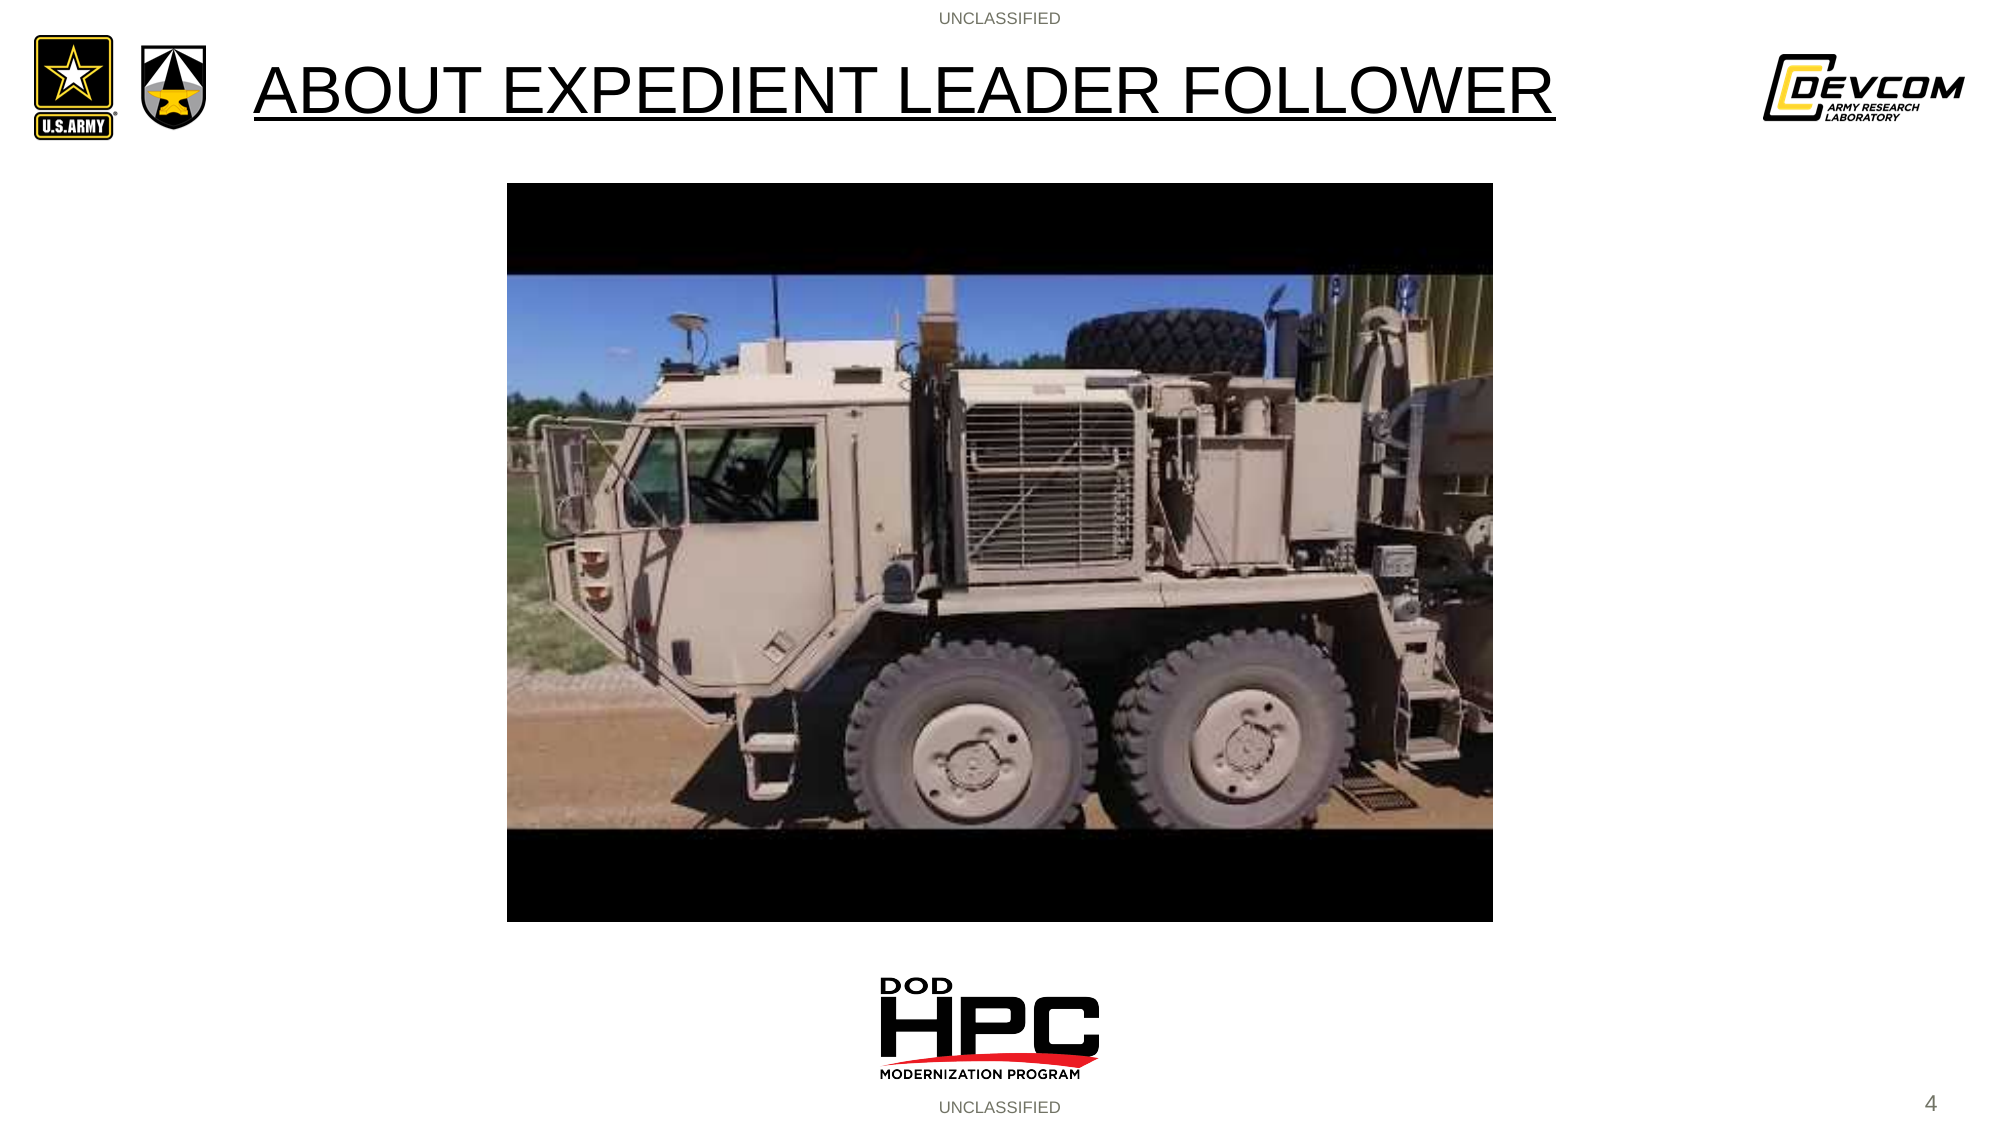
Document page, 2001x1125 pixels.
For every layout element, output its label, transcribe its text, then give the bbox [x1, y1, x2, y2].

title ABOUT EXPEDIENT LEADER FOLLOWER [238, 45, 1711, 129]
picture [0, 0, 2000, 1125]
